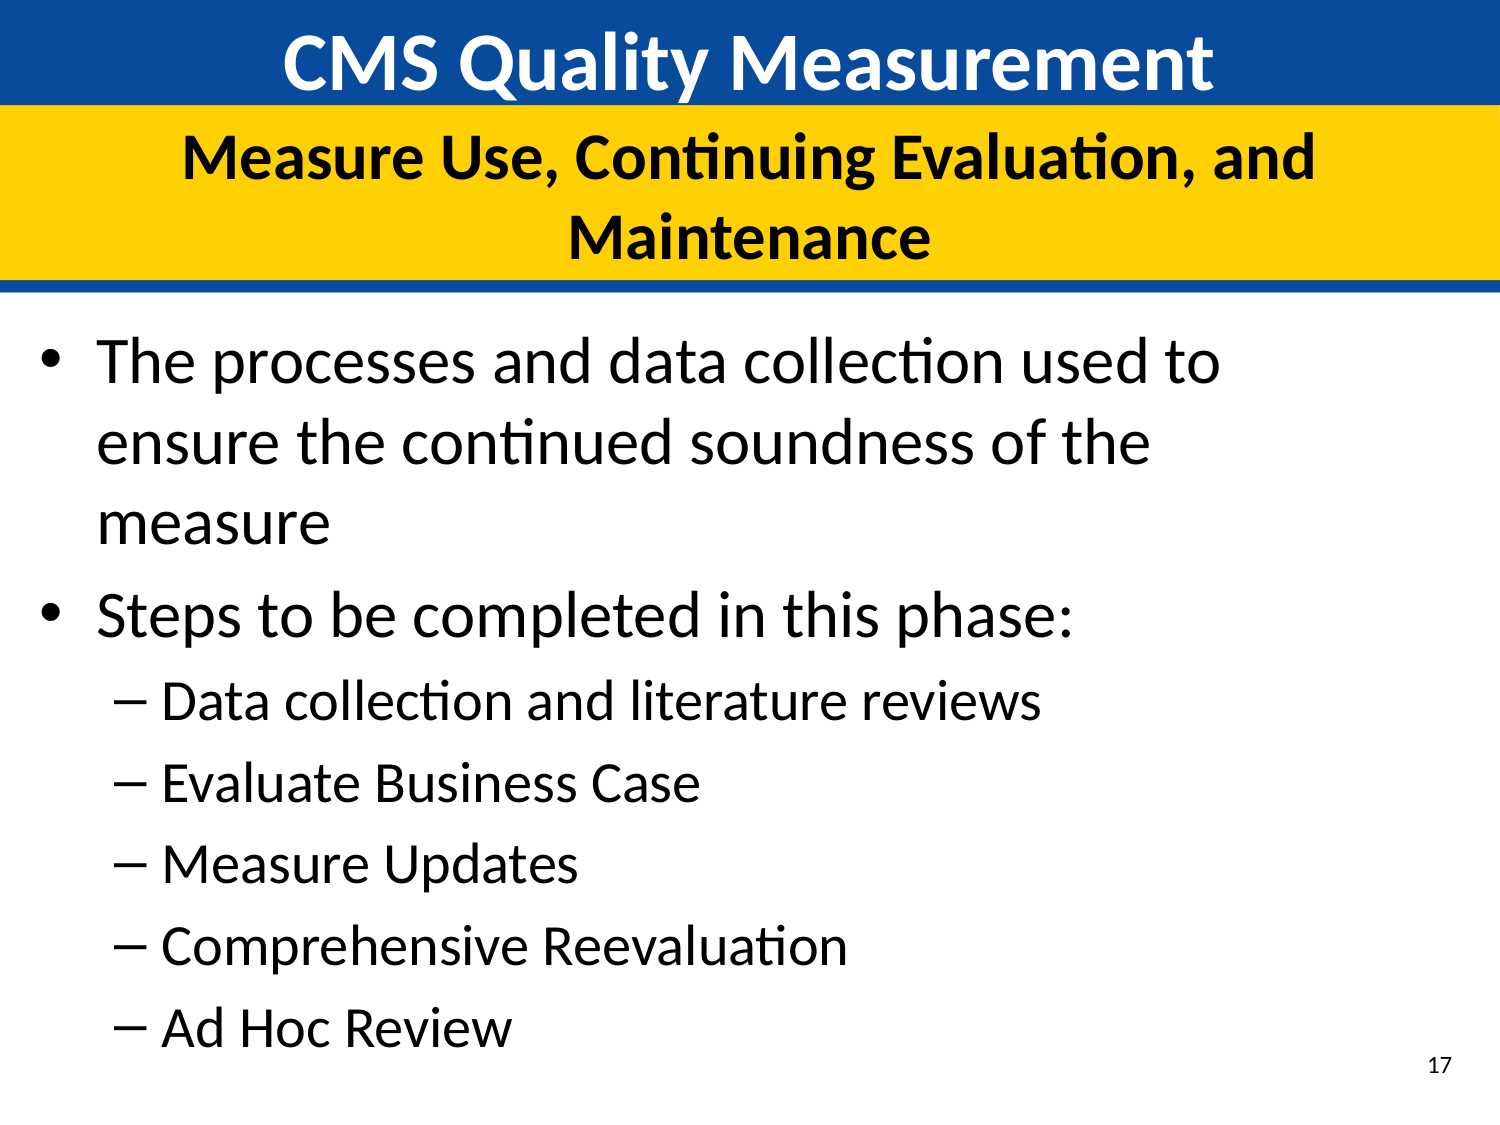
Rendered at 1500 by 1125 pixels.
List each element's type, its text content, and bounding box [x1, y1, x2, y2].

title CMS Quality Measurement [0, 0, 1500, 106]
text_box The processes and data collection used to ensure the continued soundness of the measure Steps to be completed in this phase: Data collection and literature reviews Evaluate Business Case Measure Updates Comprehensive Reevaluation Ad Hoc Review [24, 309, 1400, 1075]
text_box Measure Use, Continuing Evaluation, and Maintenance [0, 118, 1500, 281]
